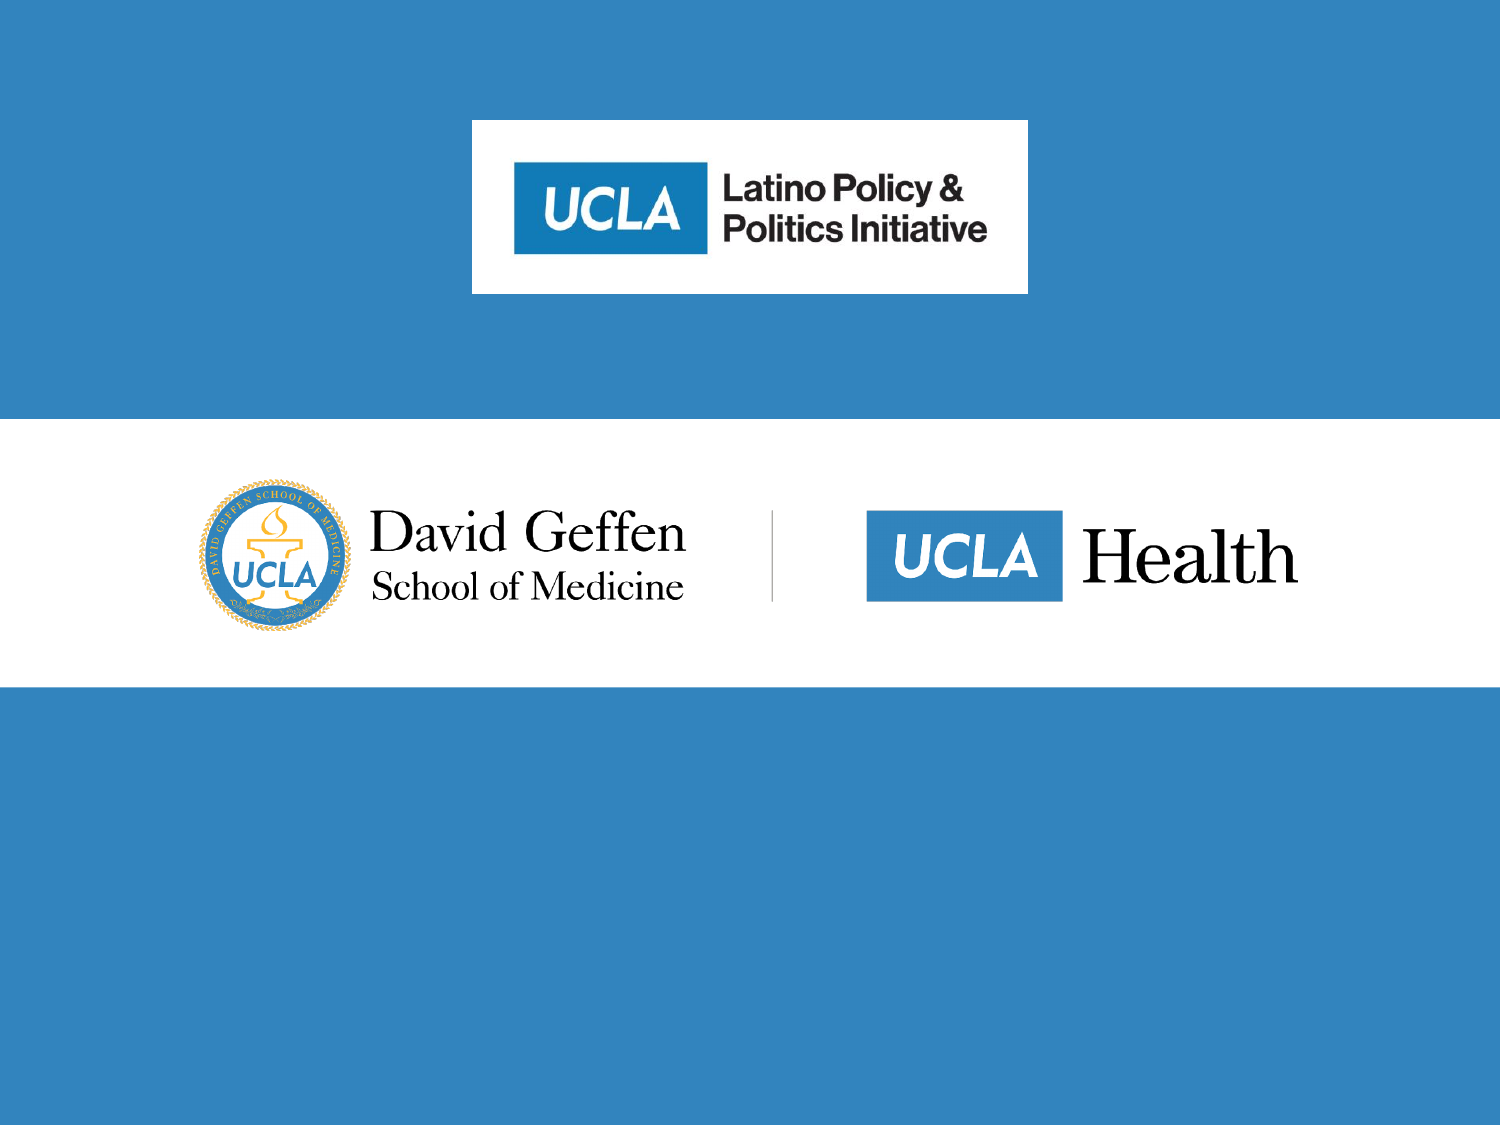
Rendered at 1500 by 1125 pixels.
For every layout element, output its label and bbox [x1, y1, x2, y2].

picture [199, 479, 1298, 631]
picture [472, 120, 1028, 295]
